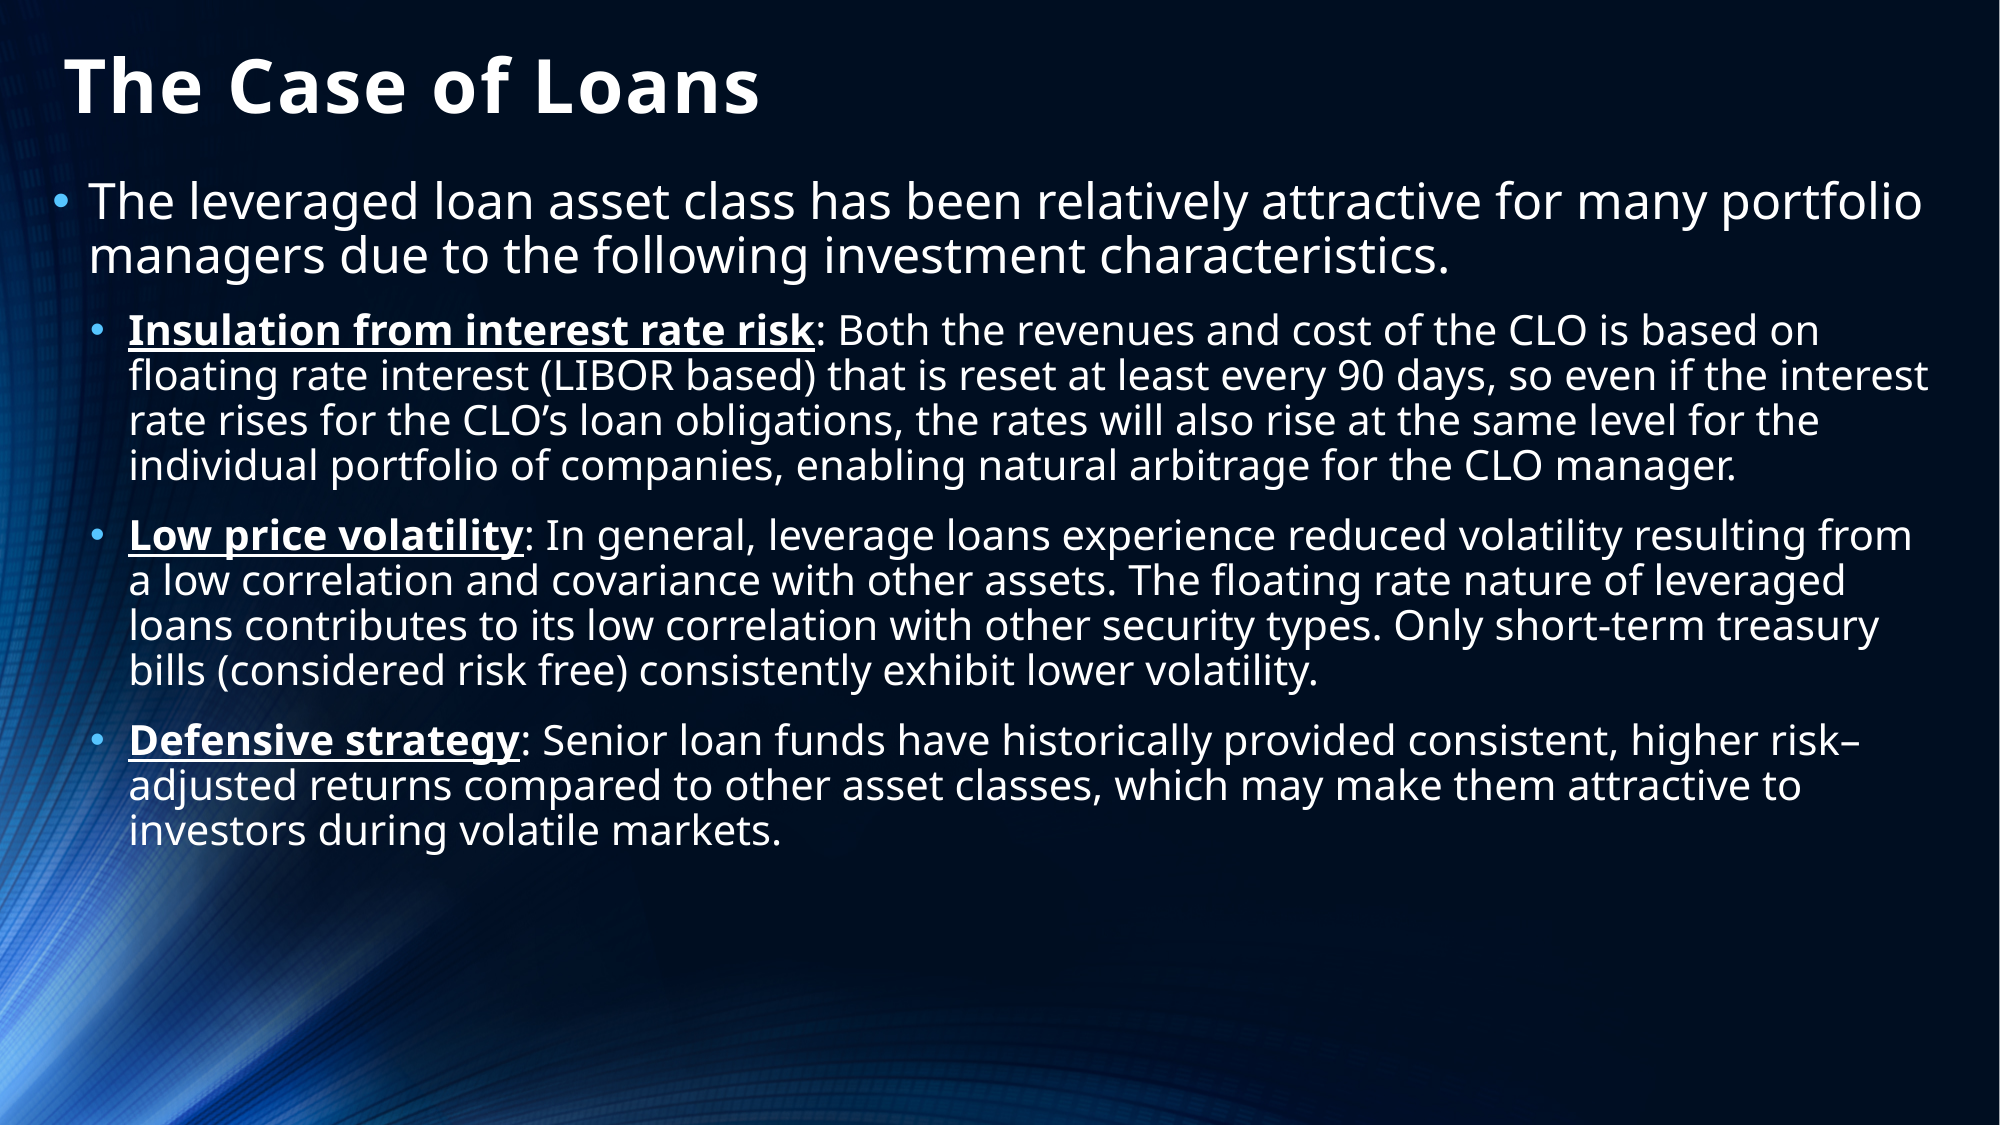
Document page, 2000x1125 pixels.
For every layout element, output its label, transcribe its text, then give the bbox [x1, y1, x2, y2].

title The Case of Loans [48, 12, 1549, 138]
picture [0, 0, 2000, 1125]
list The leveraged loan asset class has been relatively attractive for many portfolio managers due to the following investment characteristics. Insulation from interest rate risk: Both the revenues and cost of the CLO is based on floating rate interest (LIBOR based) that is reset at least every 90 days, so even if the interest rate rises for the CLO’s loan obligations, the rates will also rise at the same level for the individual portfolio of companies, enabling natural arbitrage for the CLO manager. Low price volatility: In general, leverage loans experience reduced volatility resulting from a low correlation and covariance with other assets. The floating rate nature of leveraged loans contributes to its low correlation with other security types. Only short-term treasury bills (considered risk free) consistently exhibit lower volatility. Defensive strategy: Senior loan funds have historically provided consistent, higher risk–adjusted returns compared to other asset classes, which may make them attractive to investors during volatile markets. [37, 168, 1963, 1063]
